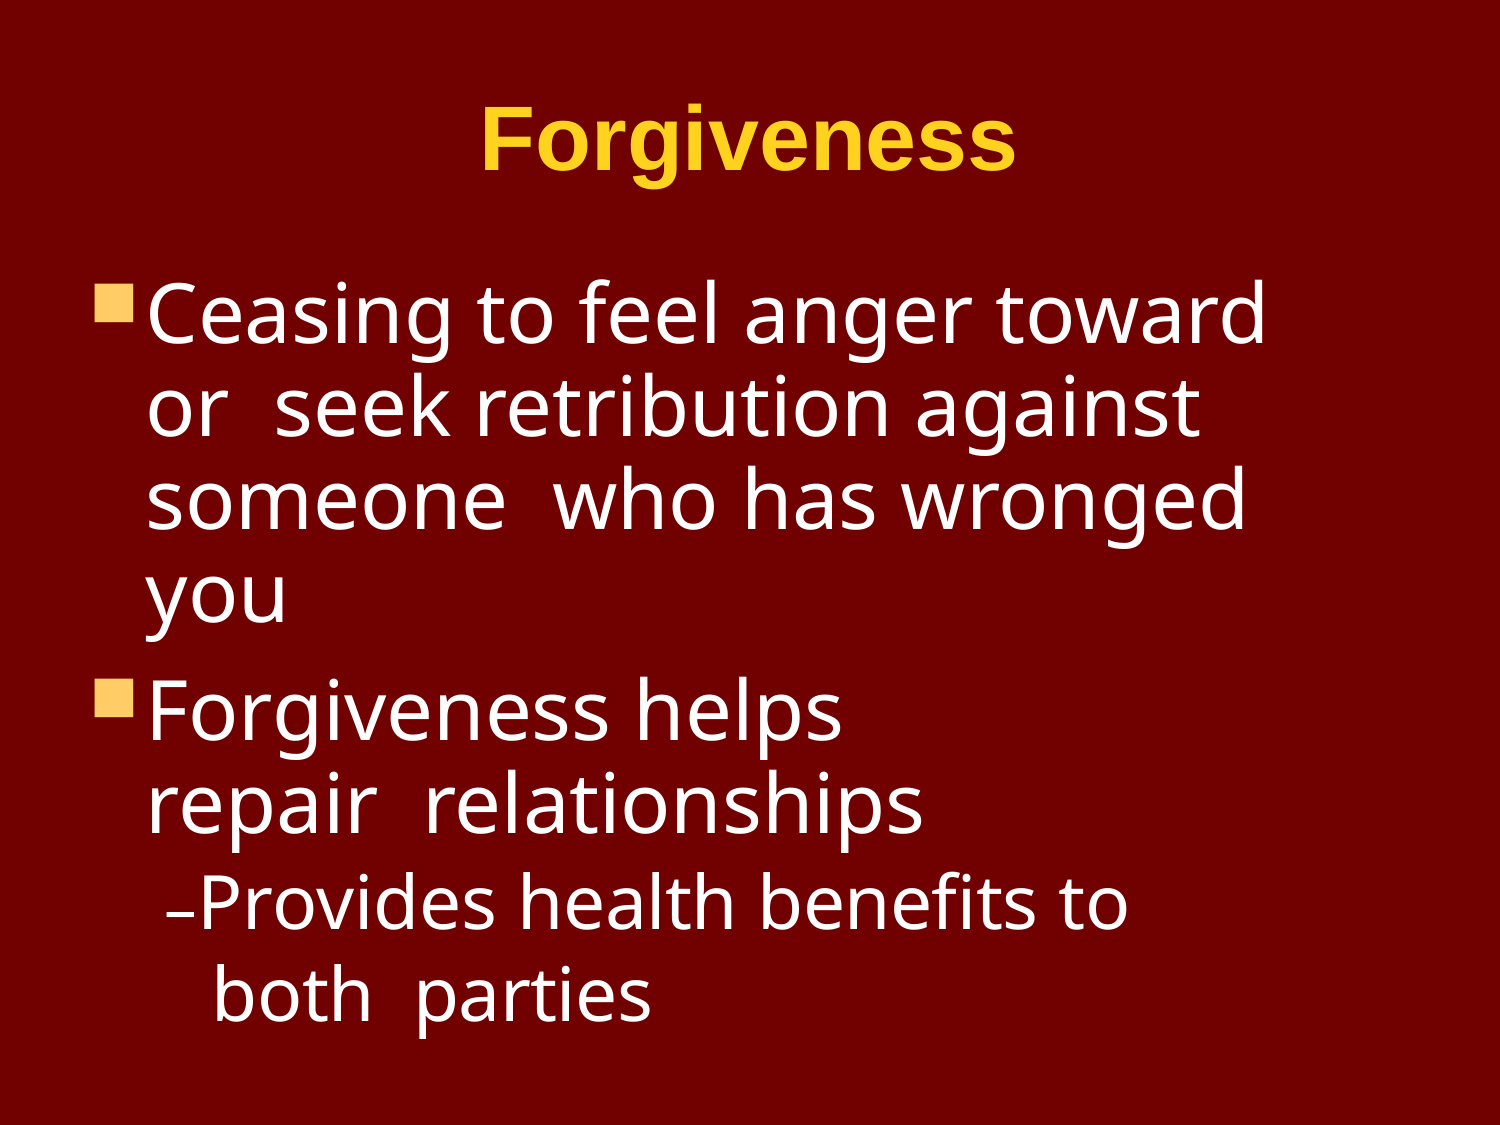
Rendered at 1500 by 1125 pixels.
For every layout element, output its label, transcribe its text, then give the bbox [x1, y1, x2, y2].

title Forgiveness [477, 76, 1023, 259]
text_box Ceasing to feel anger toward or seek retribution against someone who has wronged you Forgiveness helps repair relationships –Provides health benefits to both parties [87, 259, 1375, 1037]
